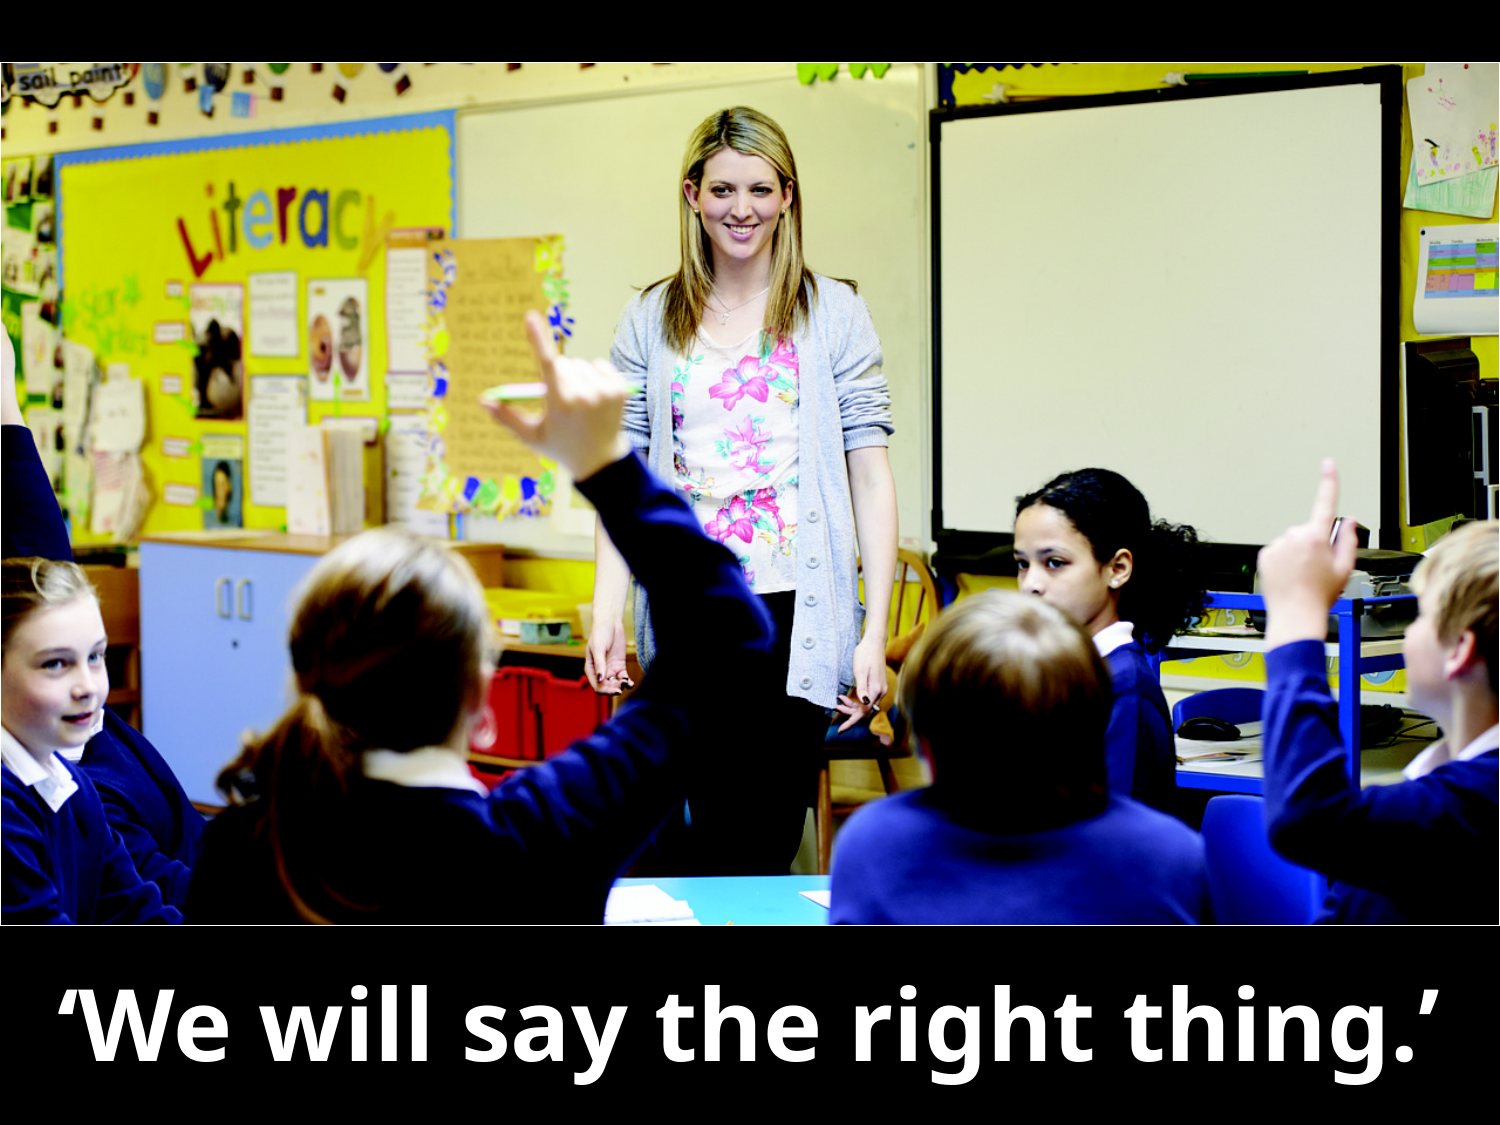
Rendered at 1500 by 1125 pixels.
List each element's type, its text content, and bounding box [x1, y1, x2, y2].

picture [0, 62, 1500, 927]
text_box ‘We will say the right thing.’ [8, 953, 1492, 1089]
